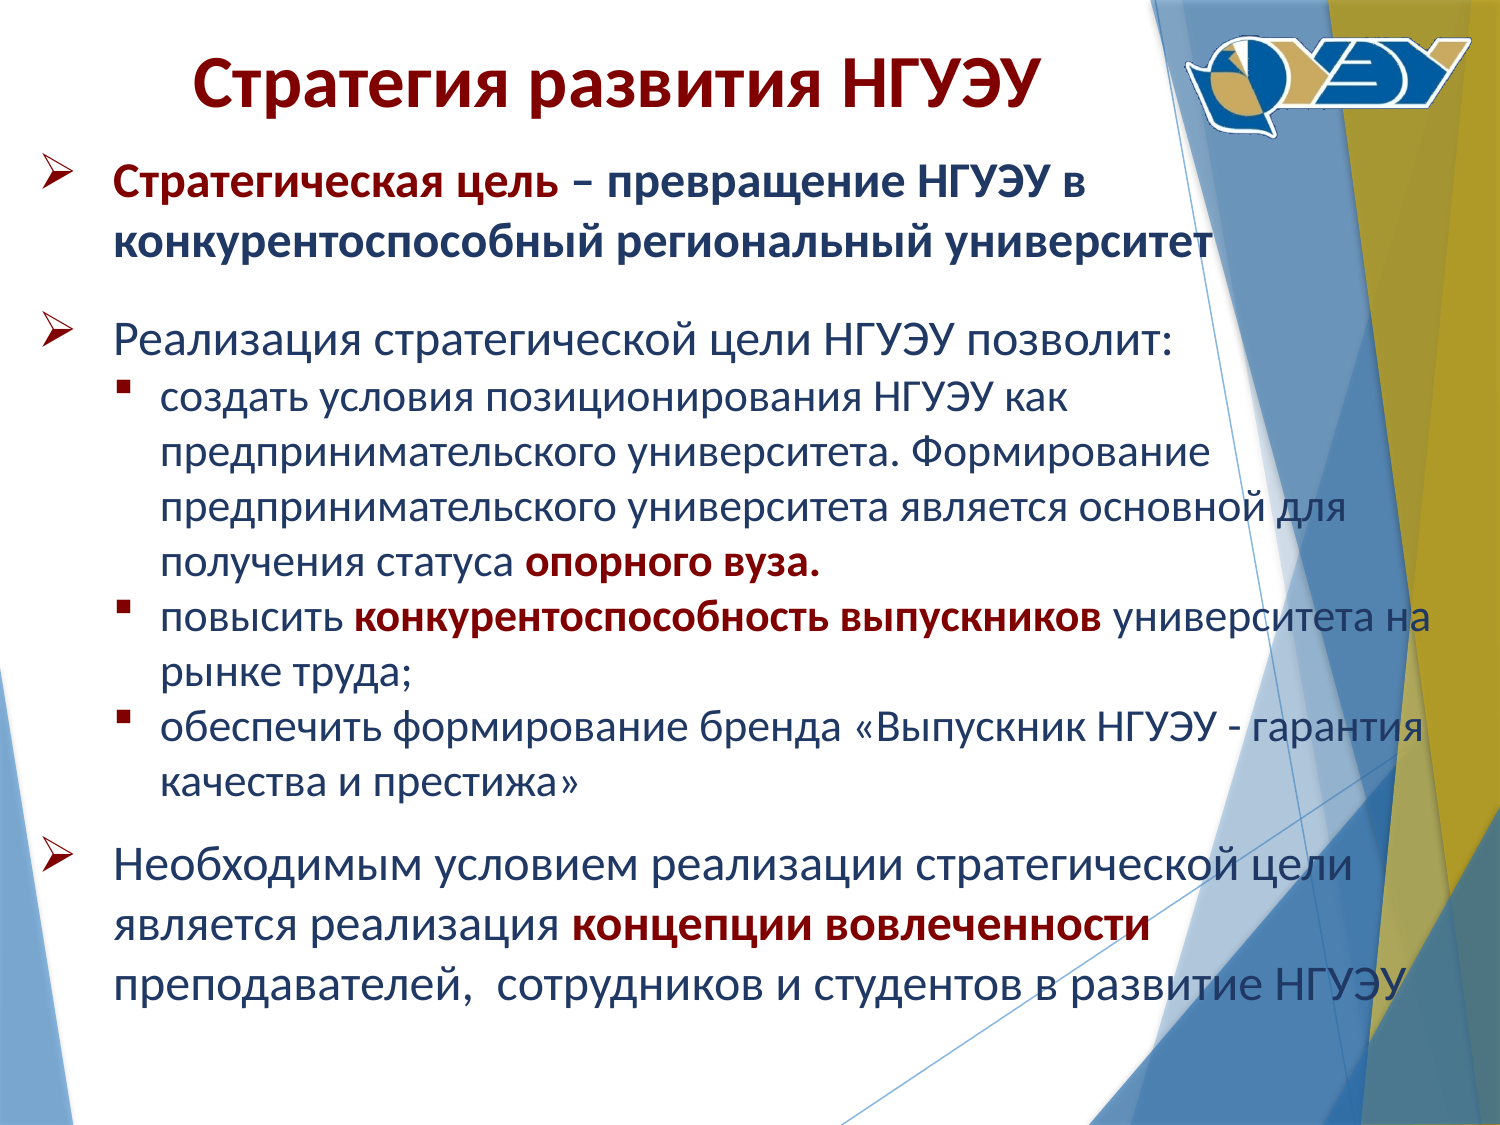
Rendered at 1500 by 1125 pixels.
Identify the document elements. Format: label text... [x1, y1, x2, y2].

text_box Стратегическая цель – превращение НГУЭУ в конкурентоспособный региональный университет Реализация стратегической цели НГУЭУ позволит: создать условия позиционирования НГУЭУ как предпринимательского университета. Формирование предпринимательского университета является основной для получения статуса опорного вуза. повысить конкурентоспособность выпускников университета на рынке труда; обеспечить формирование бренда «Выпускник НГУЭУ - гарантия качества и престижа» Необходимым условием реализации стратегической цели является реализация концепции вовлеченности преподавателей, сотрудников и студентов в развитие НГУЭУ [23, 140, 1474, 1018]
text_box Стратегия развития НГУЭУ [178, 24, 1184, 130]
picture [1182, 34, 1475, 140]
